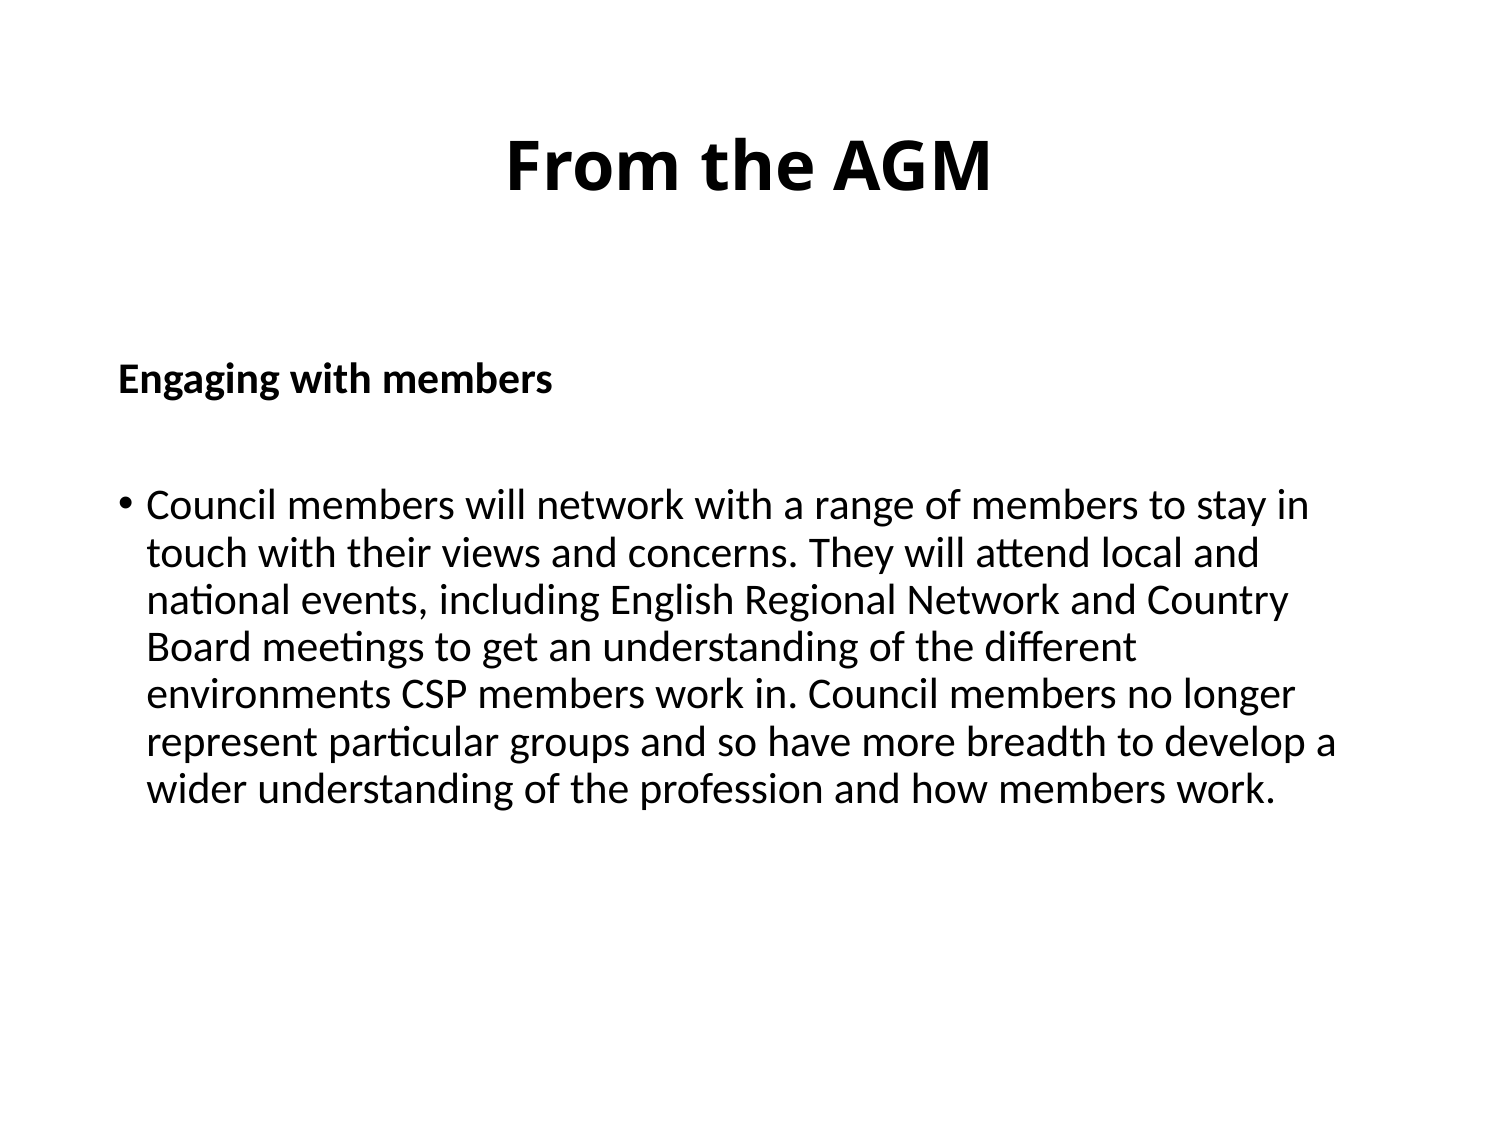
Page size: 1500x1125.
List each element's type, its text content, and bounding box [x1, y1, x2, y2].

list Engaging with members Council members will network with a range of members to stay in touch with their views and concerns. They will attend local and national events, including English Regional Network and Country Board meetings to get an understanding of the different environments CSP members work in. Council members no longer represent particular groups and so have more breadth to develop a wider understanding of the profession and how members work. [103, 348, 1397, 884]
title From the AGM [103, 59, 1397, 278]
